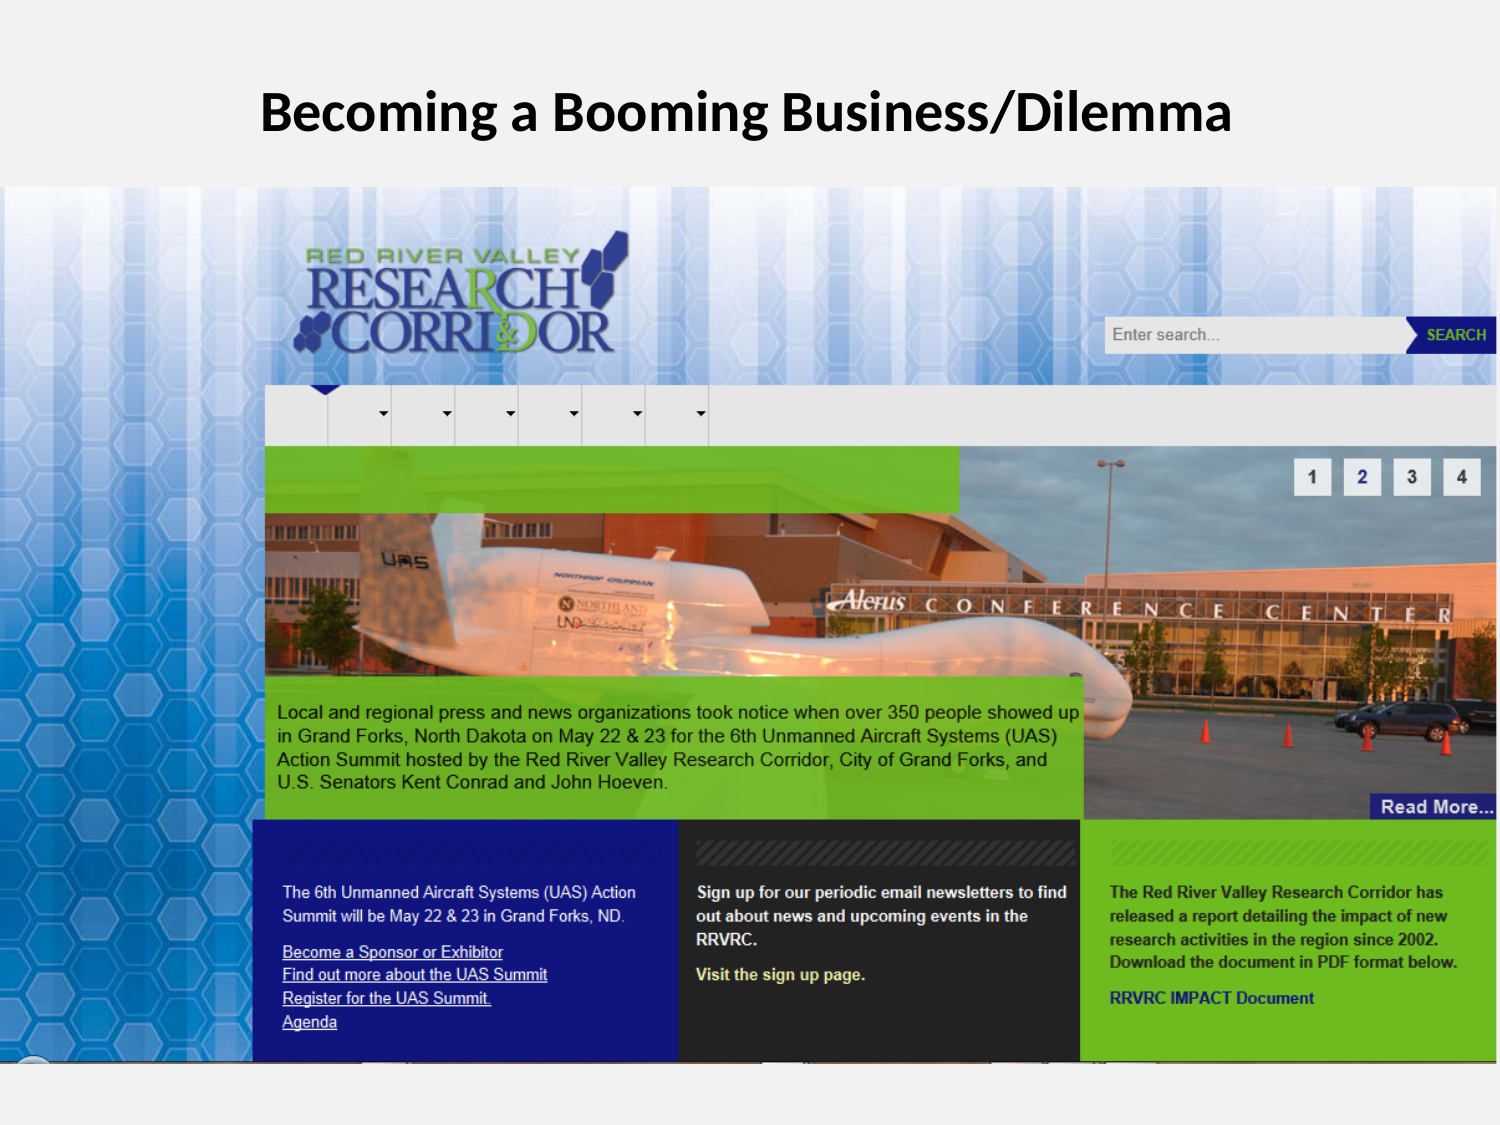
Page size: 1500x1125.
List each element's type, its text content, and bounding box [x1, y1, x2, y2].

picture [0, 187, 1497, 1064]
text_box Becoming a Booming Business/Dilemma [241, 66, 1267, 151]
